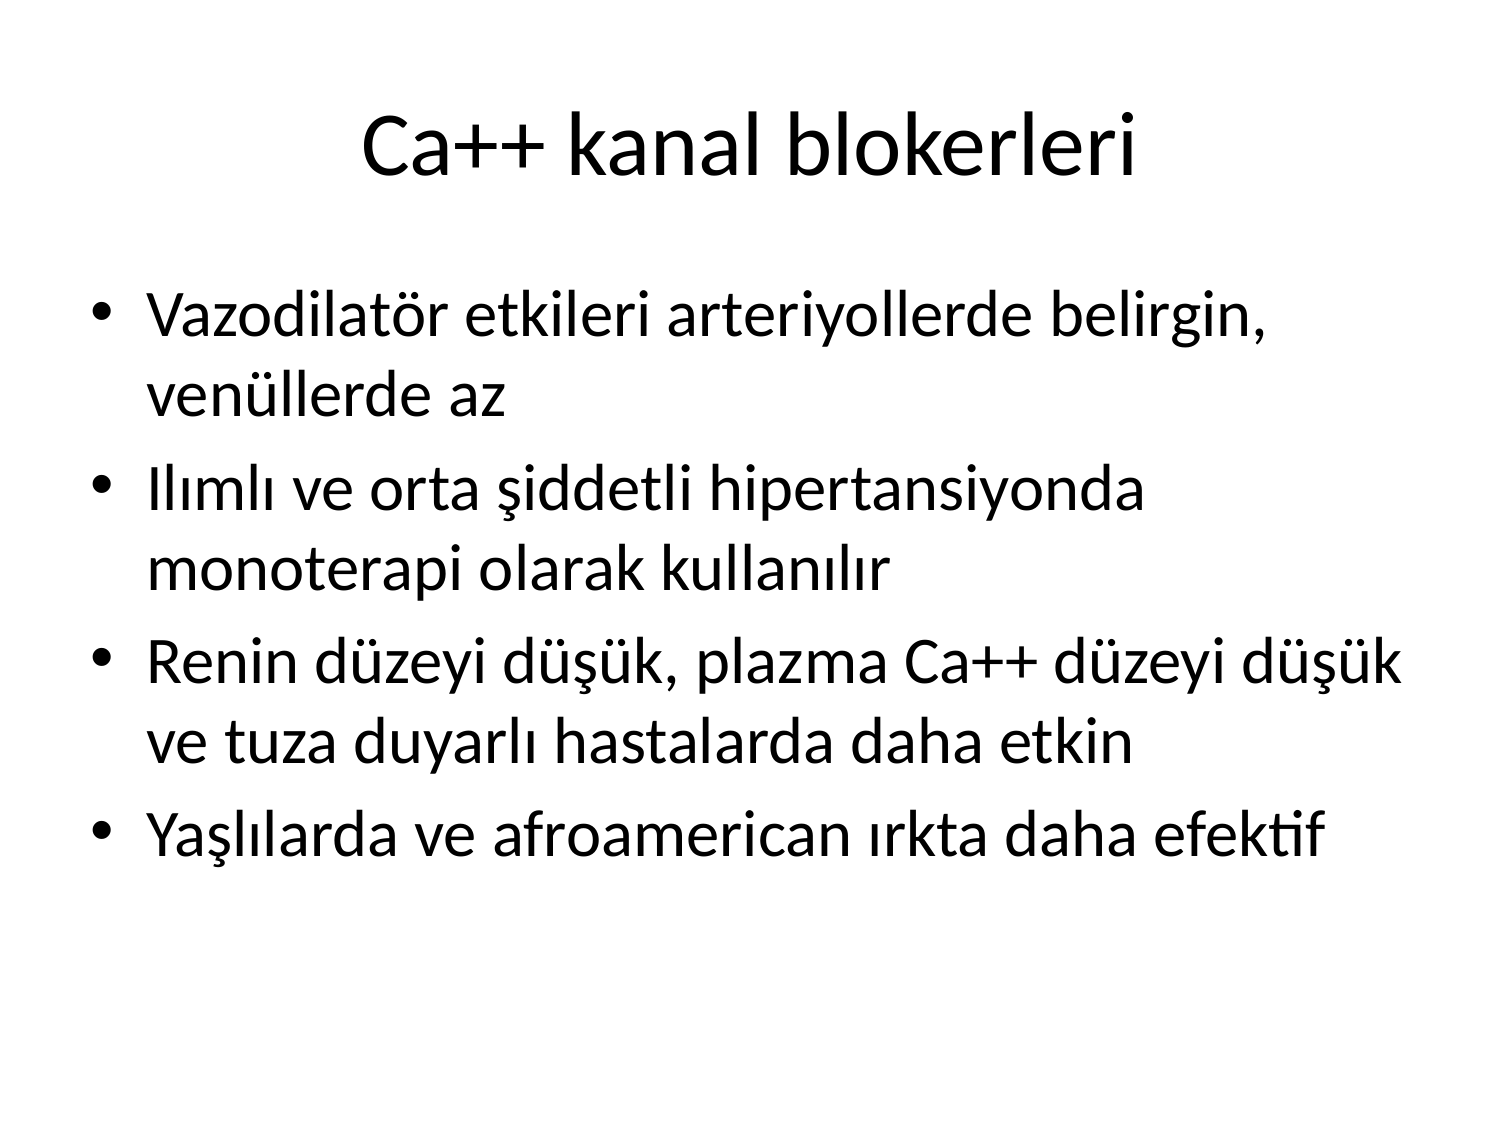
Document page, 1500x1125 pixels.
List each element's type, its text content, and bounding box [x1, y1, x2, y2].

list Vazodilatör etkileri arteriyollerde belirgin, venüllerde az Ilımlı ve orta şiddetli hipertansiyonda monoterapi olarak kullanılır Renin düzeyi düşük, plazma Ca++ düzeyi düşük ve tuza duyarlı hastalarda daha etkin Yaşlılarda ve afroamerican ırkta daha efektif [75, 262, 1425, 1005]
title Ca++ kanal blokerleri [75, 45, 1425, 233]
